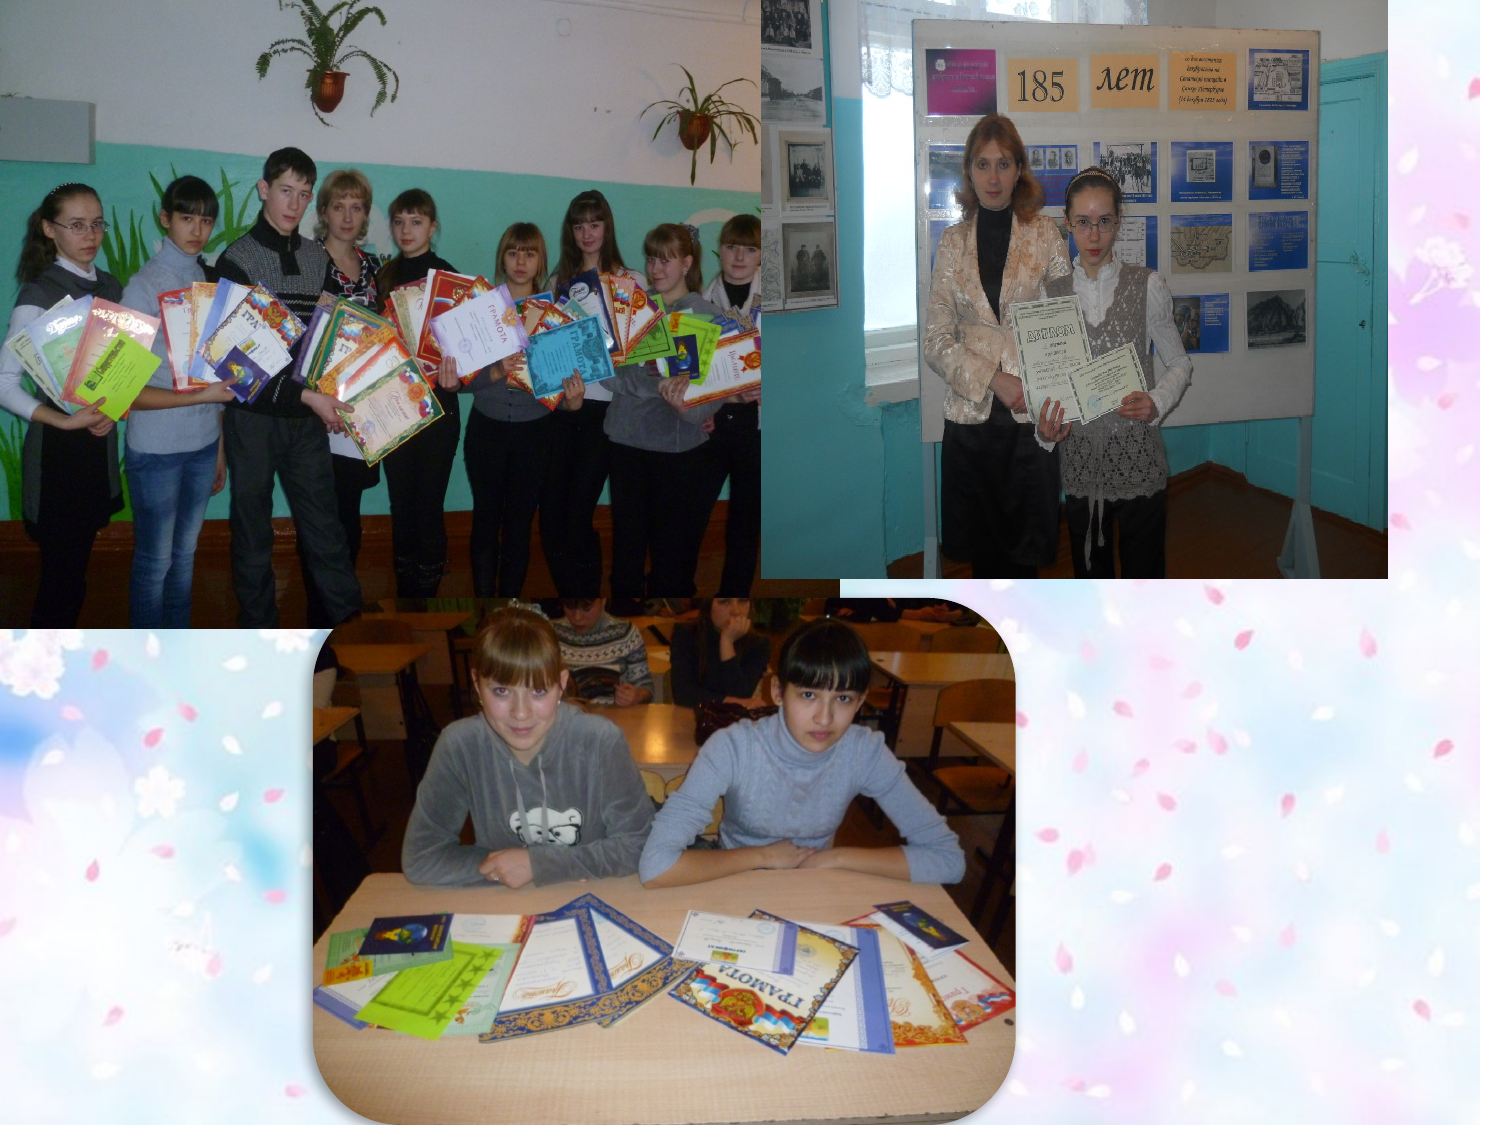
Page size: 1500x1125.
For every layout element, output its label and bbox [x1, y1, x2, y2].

list [0, 0, 840, 630]
picture [0, 0, 1480, 1125]
